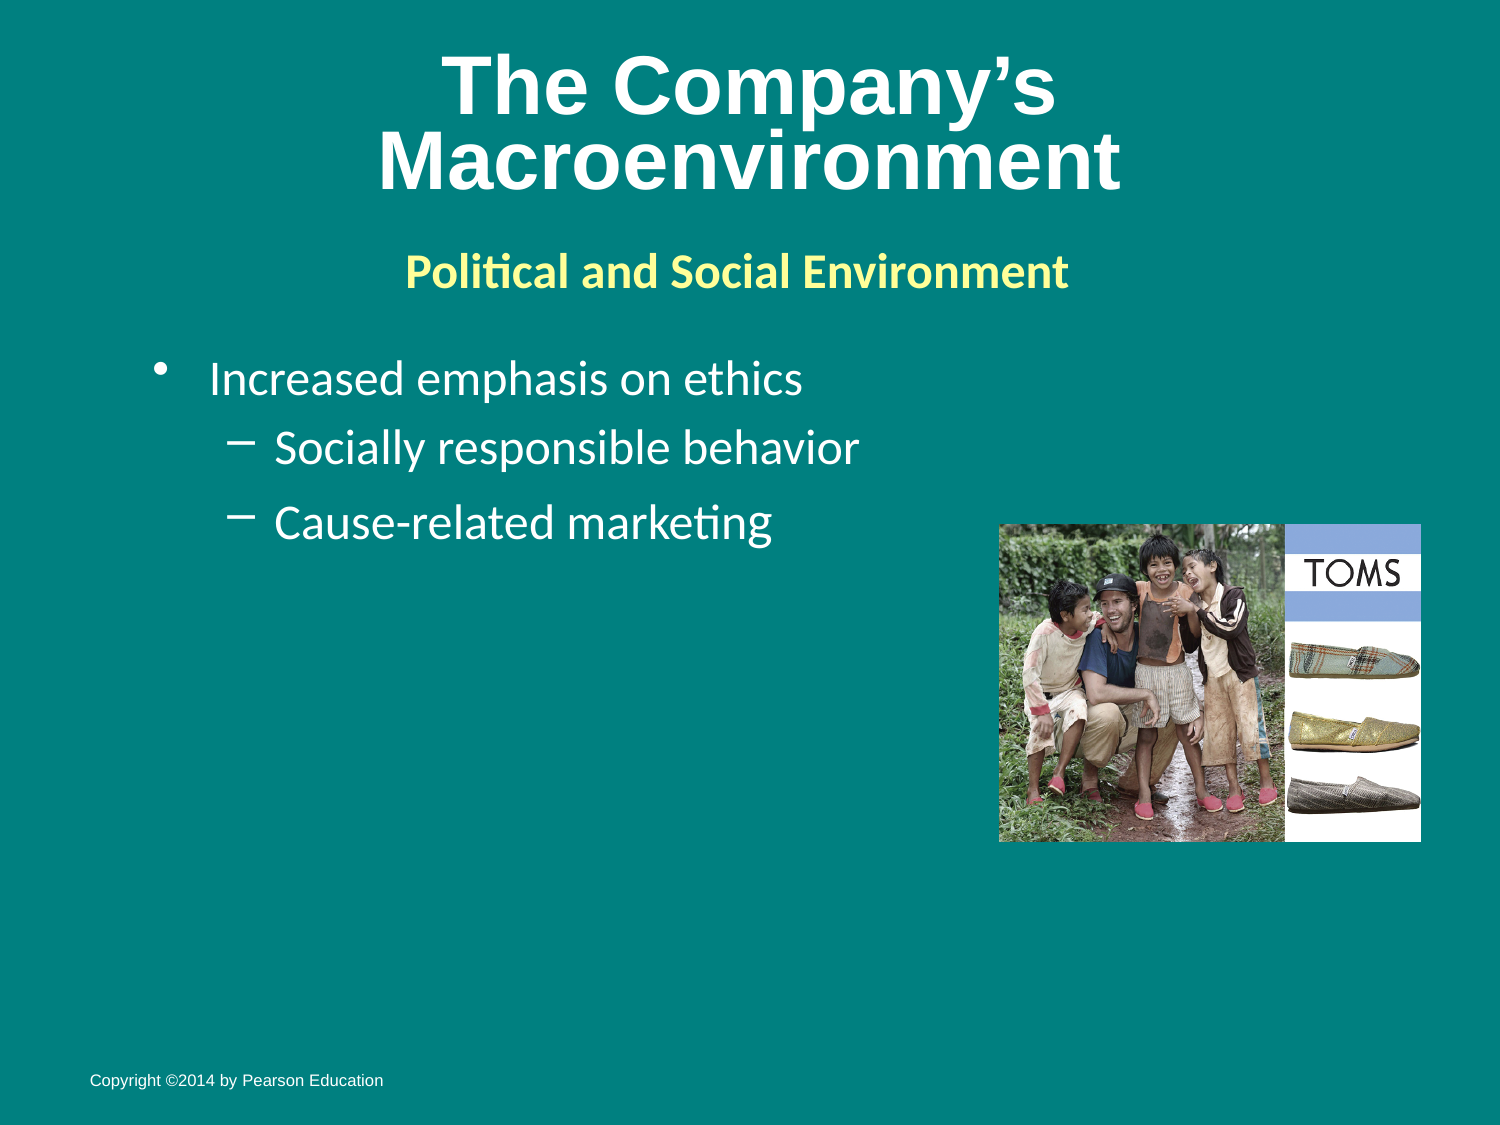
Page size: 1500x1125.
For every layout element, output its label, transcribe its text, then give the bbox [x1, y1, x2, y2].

text_box Copyright ©2014 by Pearson Education [74, 1062, 825, 1098]
picture [999, 524, 1421, 842]
list Political and Social Environment [149, 237, 1326, 301]
title The Company’s Macroenvironment [112, 37, 1388, 226]
list Increased emphasis on ethics Socially responsible behavior Cause-related marketing [137, 337, 963, 1026]
